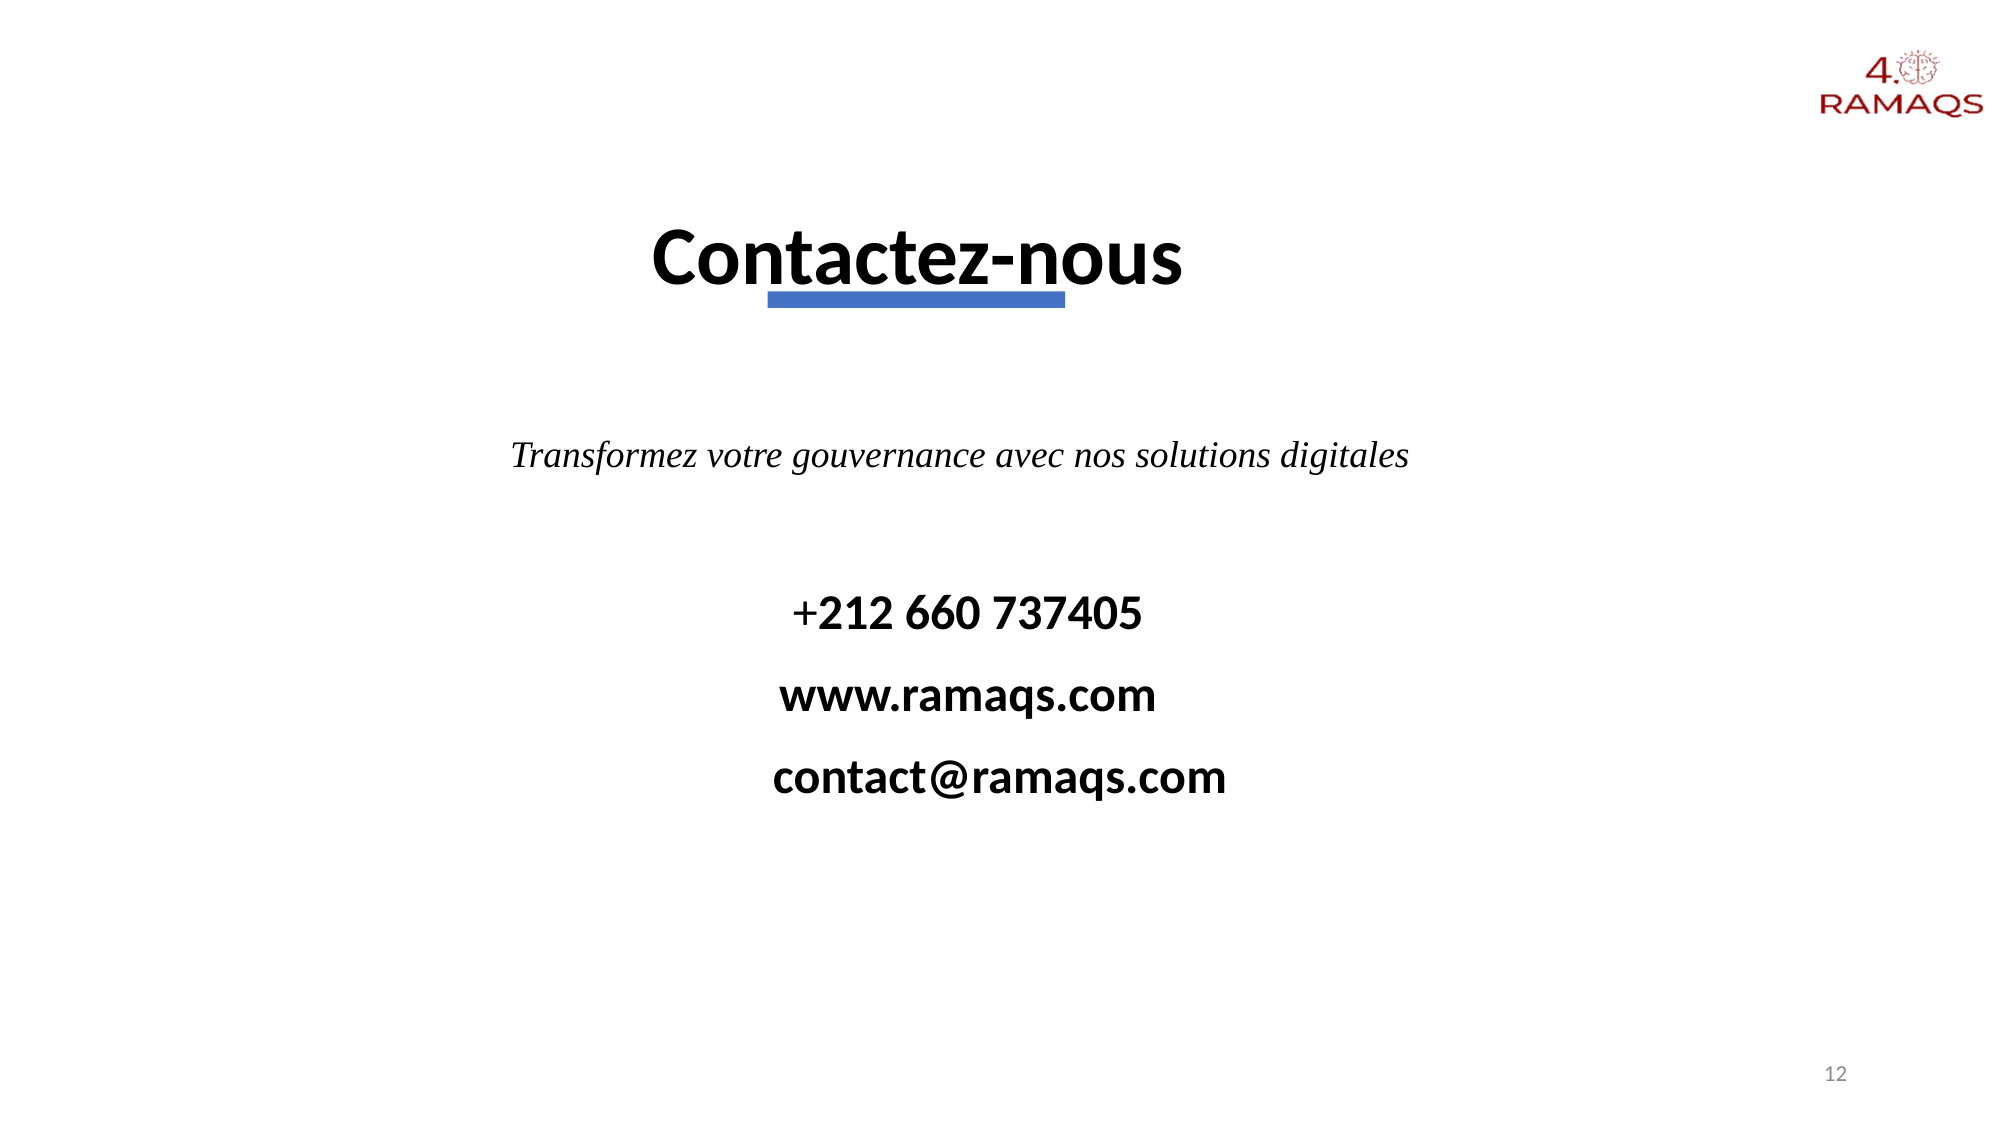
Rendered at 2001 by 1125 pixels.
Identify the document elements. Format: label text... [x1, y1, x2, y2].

text_box [767, 290, 1066, 309]
slide_number 12 [1412, 1042, 1863, 1103]
text_box contact@ramaqs.com [748, 742, 1252, 797]
text_box +212 660 737405 [719, 578, 1217, 650]
text_box Contactez-nous [638, 186, 1638, 309]
text_box Transformez votre gouvernance avec nos solutions digitales [495, 416, 1595, 551]
picture [1802, 16, 2000, 166]
text_box www.ramaqs.com [716, 660, 1220, 714]
